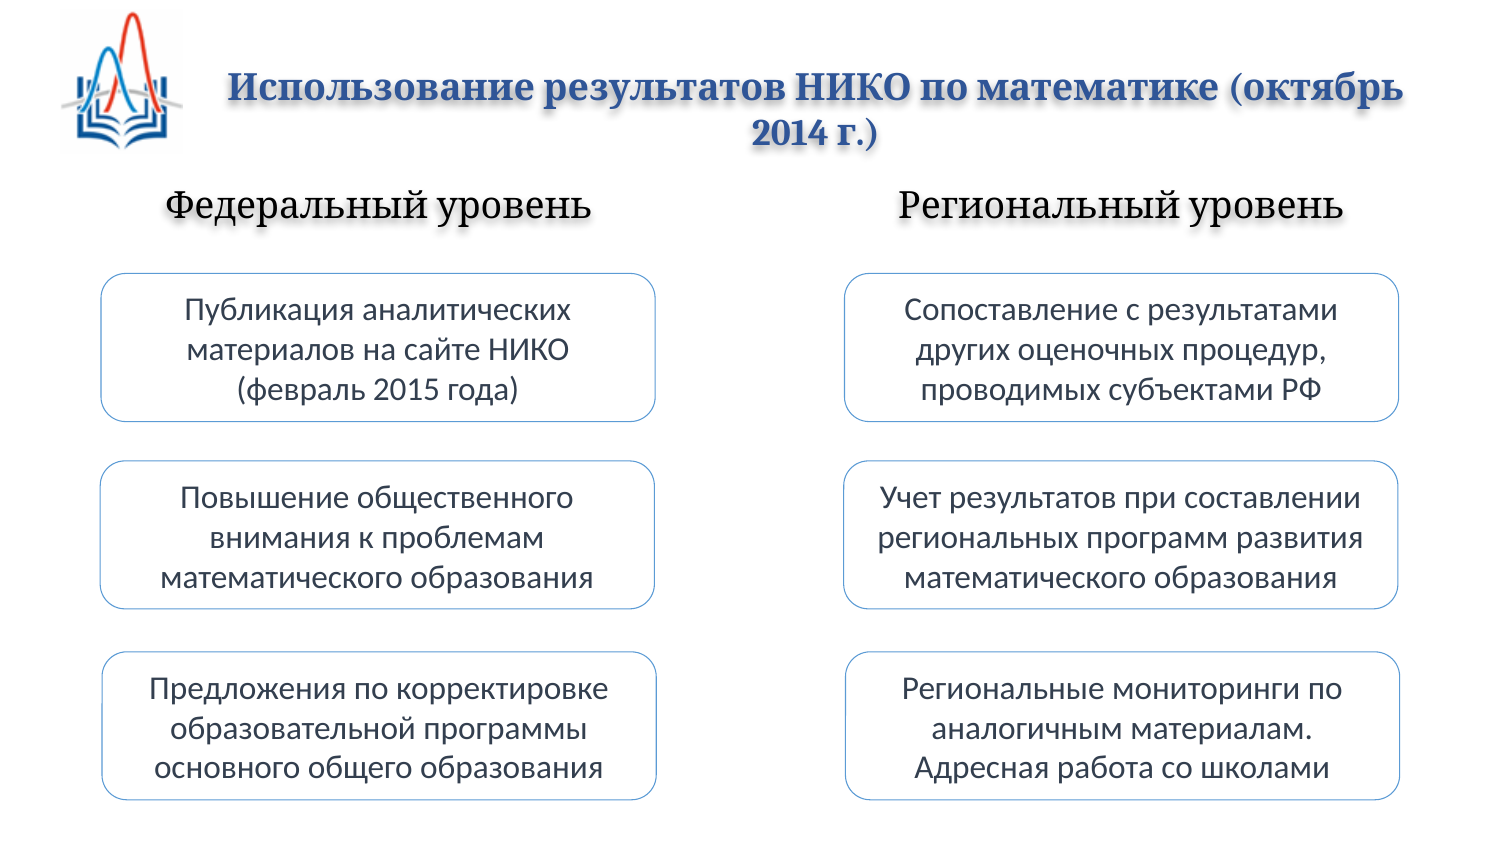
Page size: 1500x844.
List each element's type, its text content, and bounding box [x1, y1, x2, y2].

text_box Предложения по корректировке образовательной программы основного общего образования [101, 651, 657, 801]
text_box Публикация аналитических материалов на сайте НИКО (февраль 2015 года) [100, 272, 656, 423]
text_box Повышение общественного внимания к проблемам математического образования [99, 460, 655, 610]
text_box Учет результатов при составлении региональных программ развития математического образования [843, 460, 1399, 610]
picture [60, 9, 183, 154]
text_box Региональные мониторинги по аналогичным материалам. Адресная работа со школами [844, 651, 1401, 801]
text_box Использование результатов НИКО по математике (октябрь 2014 г.) [194, 55, 1438, 161]
text_box Региональный уровень [843, 173, 1400, 234]
text_box Федеральный уровень [102, 173, 657, 234]
text_box Сопоставление с результатами других оценочных процедур, проводимых субъектами РФ [843, 272, 1400, 423]
